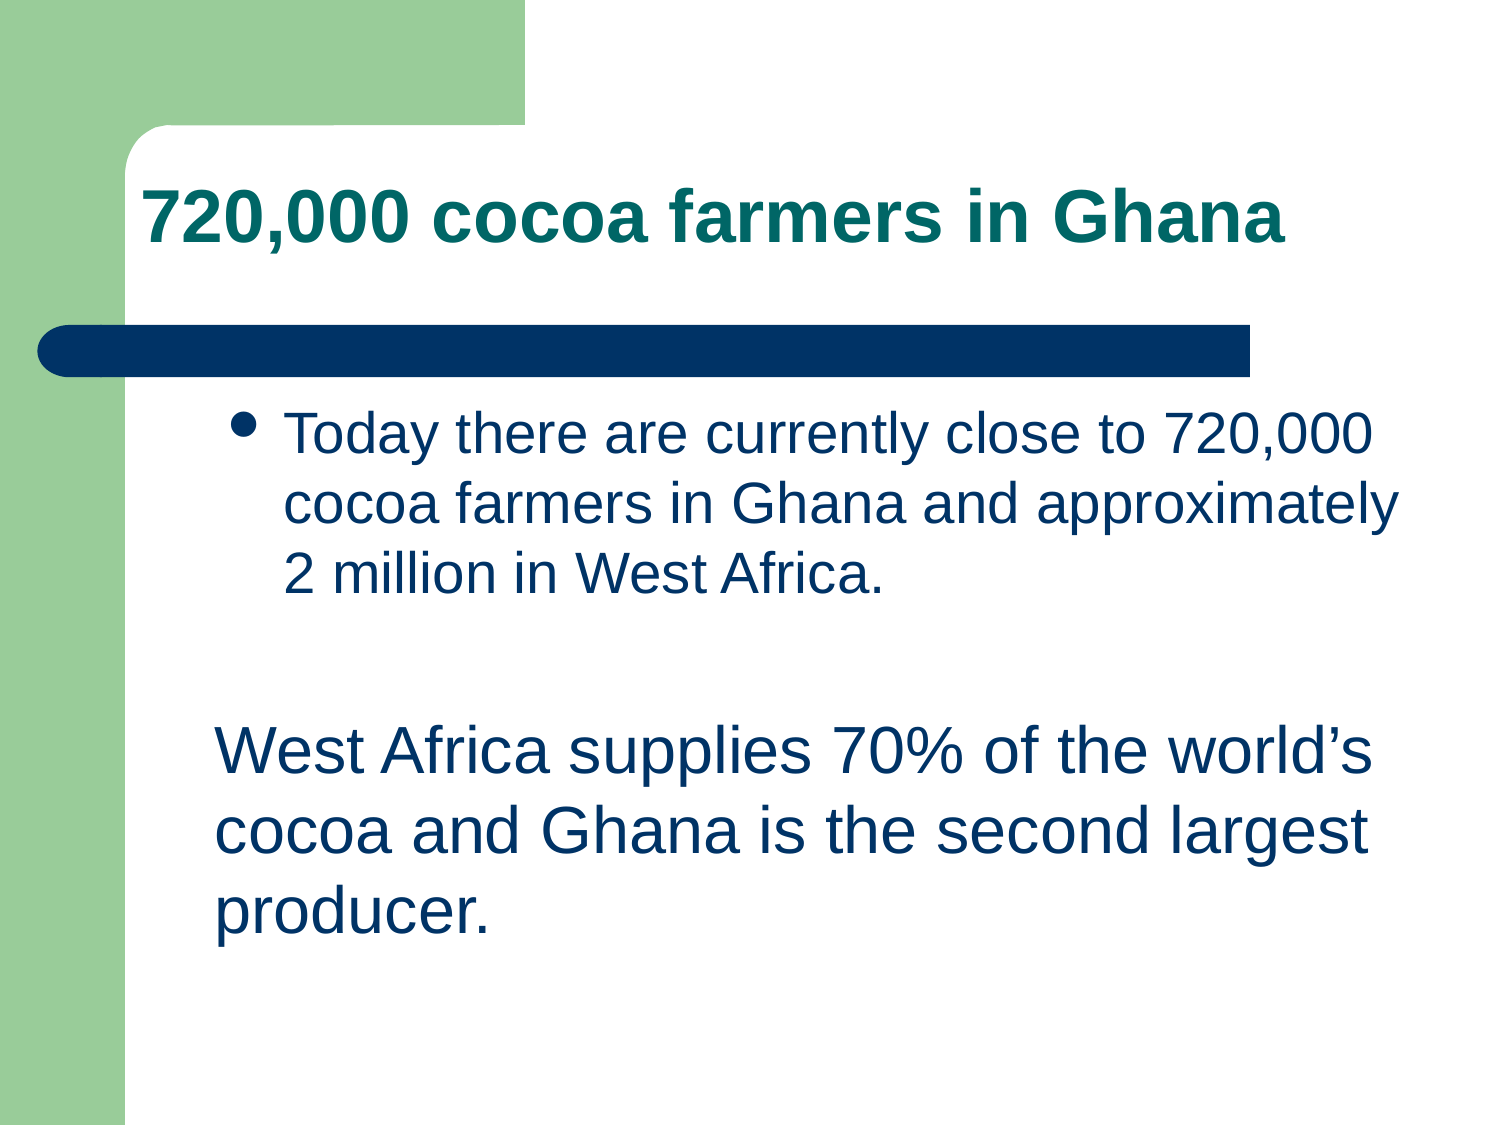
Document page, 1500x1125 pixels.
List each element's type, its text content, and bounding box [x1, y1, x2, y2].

list Today there are currently close to 720,000 cocoa farmers in Ghana and approximately 2 million in West Africa. [212, 387, 1425, 650]
title 720,000 cocoa farmers in Ghana [125, 125, 1425, 313]
text_box West Africa supplies 70% of the world’s cocoa and Ghana is the second largest producer. [199, 699, 1400, 1035]
